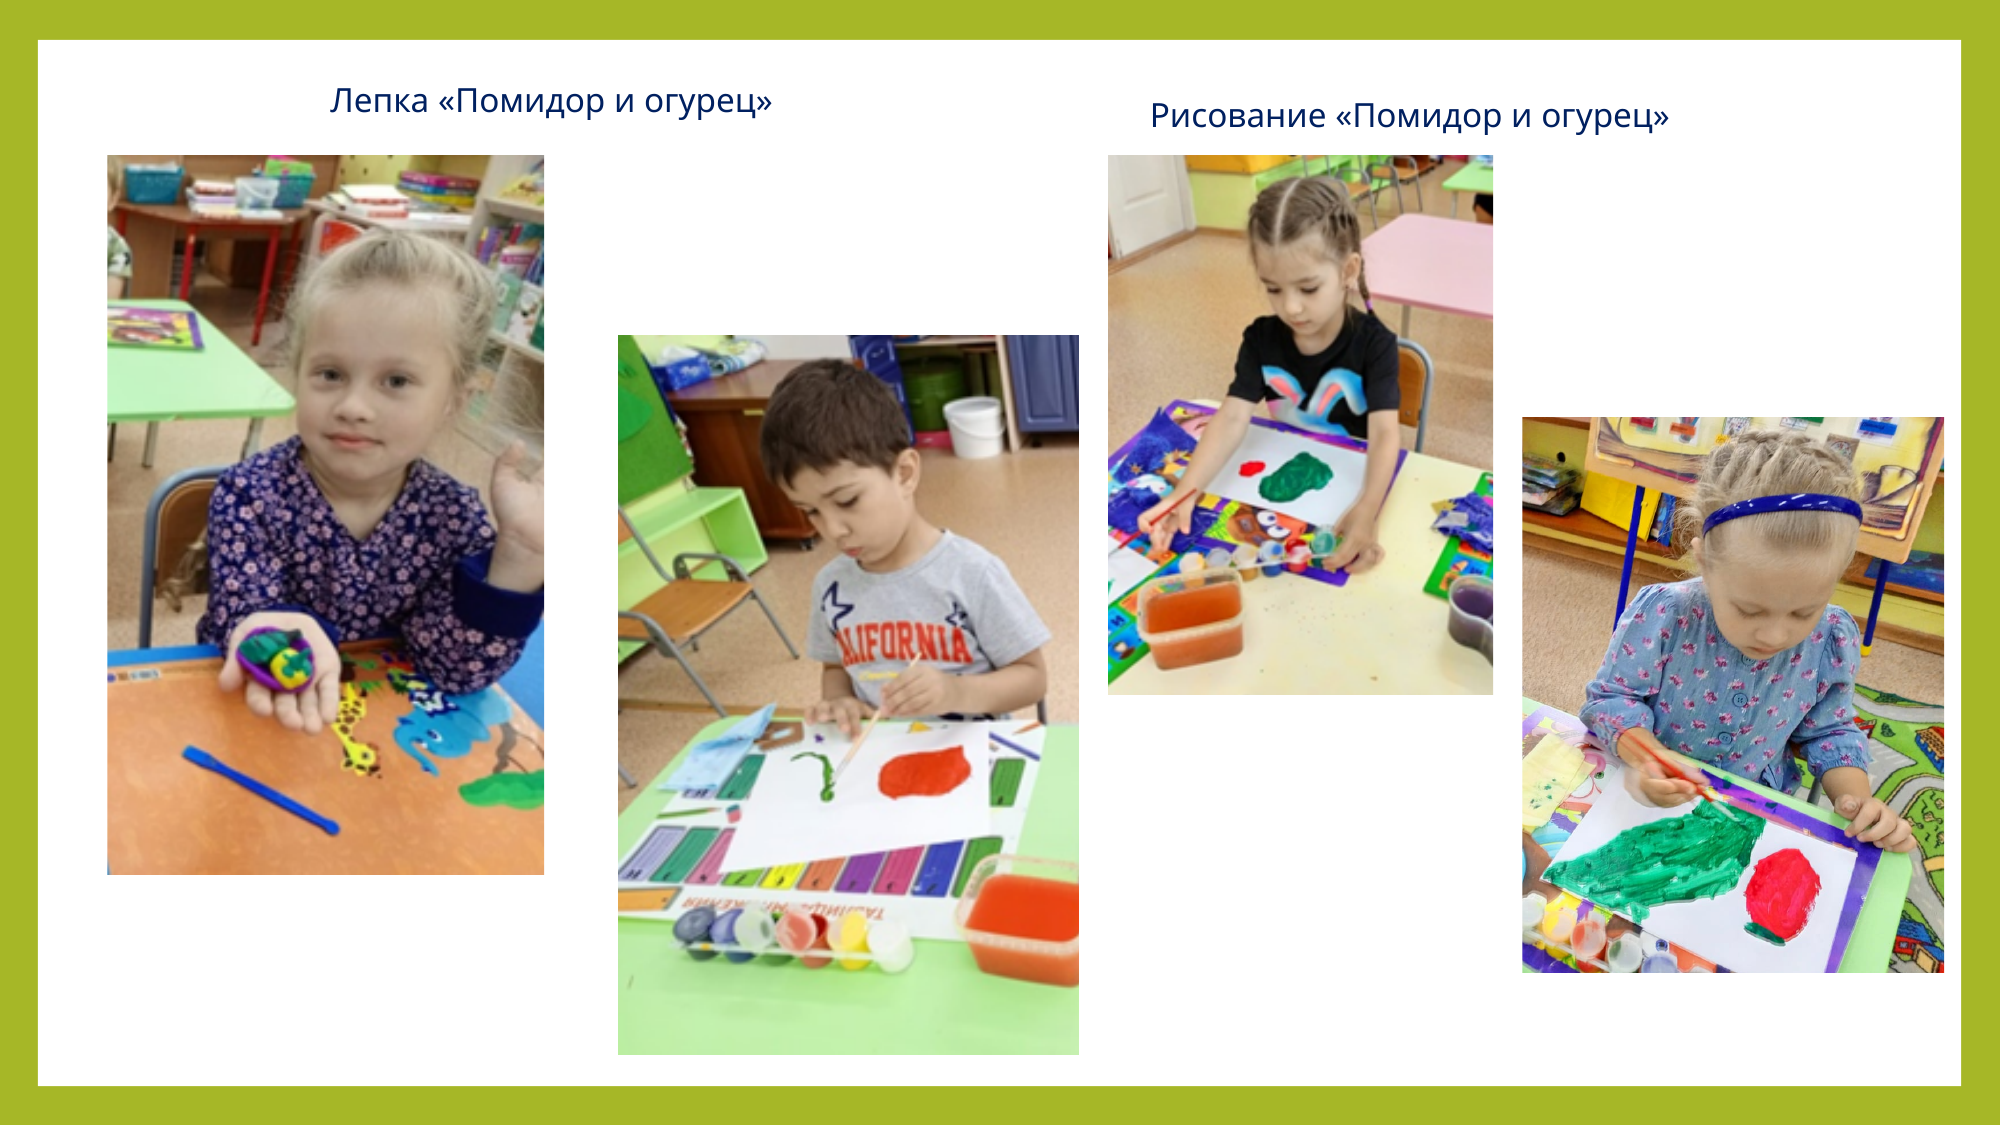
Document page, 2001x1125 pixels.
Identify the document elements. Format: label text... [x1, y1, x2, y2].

text_box Рисование «Помидор и огурец» [1023, 87, 1798, 142]
picture [1107, 155, 1494, 696]
text_box Лепка «Помидор и огурец» [239, 71, 865, 127]
picture [1521, 416, 1945, 974]
picture [107, 155, 545, 876]
picture [617, 334, 1080, 1056]
